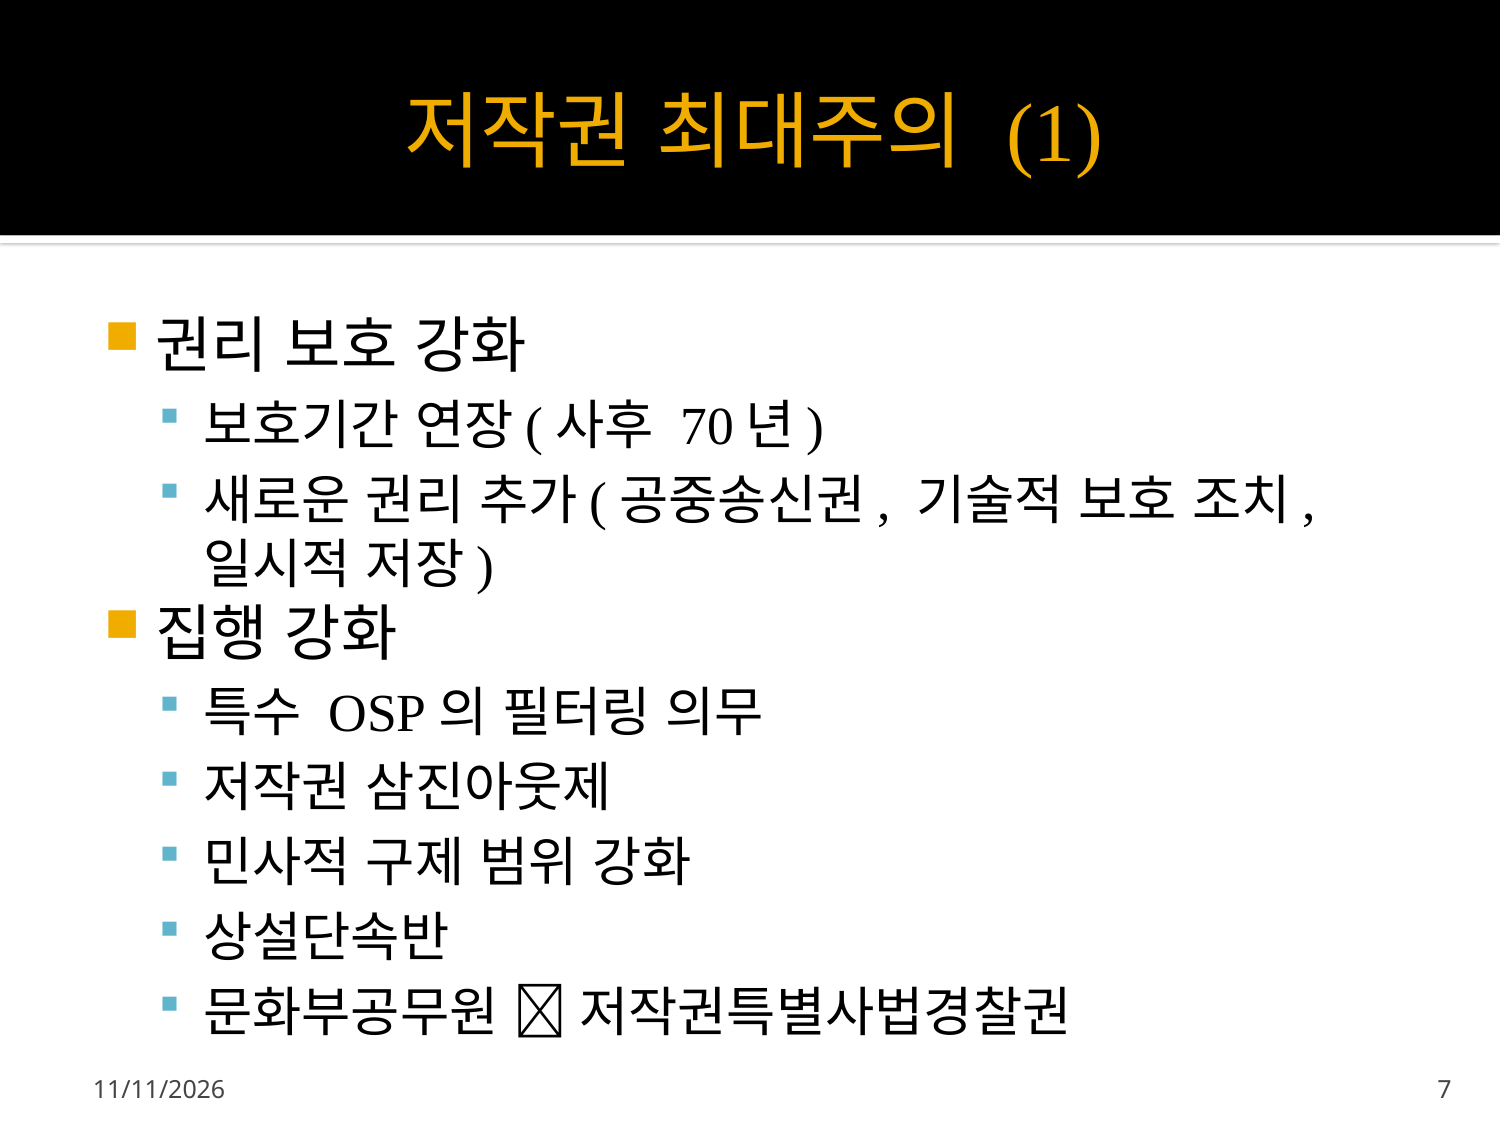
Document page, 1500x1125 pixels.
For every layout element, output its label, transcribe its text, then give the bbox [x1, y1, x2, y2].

title 저작권 최대주의 (1) [75, 25, 1425, 231]
slide_number 7 [1345, 1062, 1467, 1108]
list 권리 보호 강화 보호기간 연장(사후 70년) 새로운 권리 추가(공중송신권, 기술적 보호 조치, 일시적 저장) 집행 강화 특수 OSP의 필터링 의무 저작권 삼진아웃제 민사적 구제 범위 강화 상설단속반 문화부공무원  저작권특별사법경찰권 [75, 291, 1425, 1050]
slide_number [75, 1062, 425, 1108]
